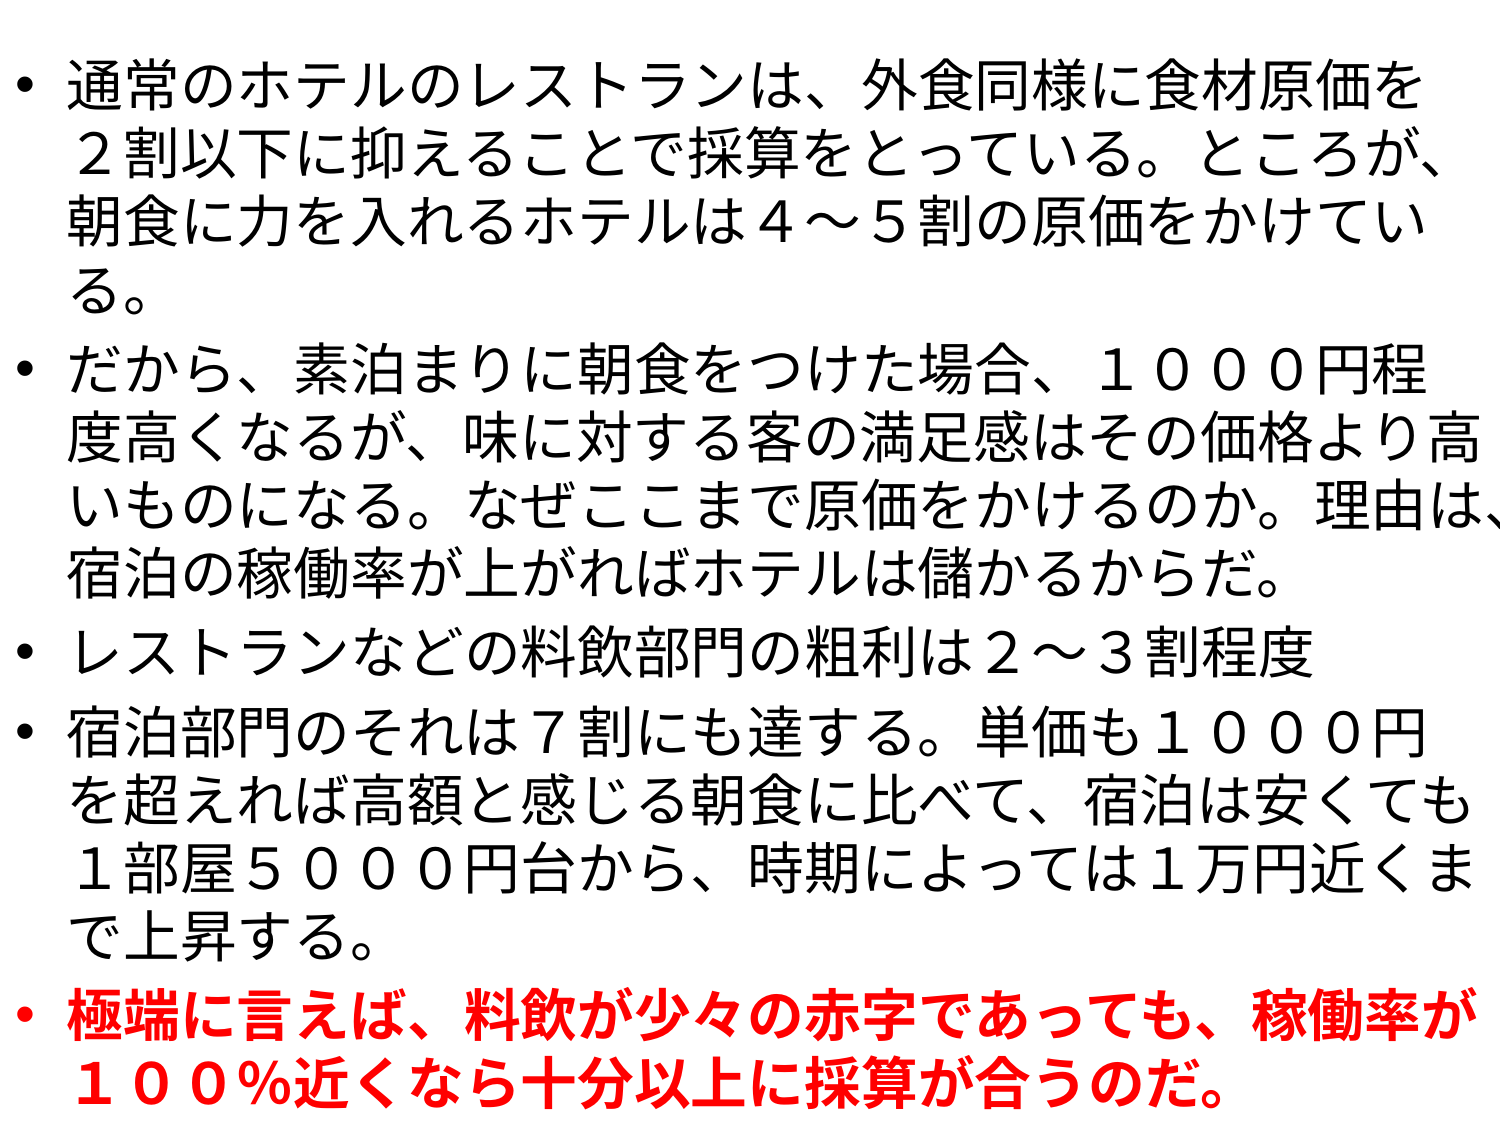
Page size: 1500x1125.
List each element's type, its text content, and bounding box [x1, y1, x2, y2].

list 通常のホテルのレストランは、外食同様に食材原価を２割以下に抑えることで採算をとっている。ところが、朝食に力を入れるホテルは４～５割の原価をかけている。 だから、素泊まりに朝食をつけた場合、１０００円程度高くなるが、味に対する客の満足感はその価格より高いものになる。なぜここまで原価をかけるのか。理由は、宿泊の稼働率が上がればホテルは儲かるからだ。 レストランなどの料飲部門の粗利は２～３割程度 宿泊部門のそれは７割にも達する。単価も１０００円を超えれば高額と感じる朝食に比べて、宿泊は安くても１部屋５０００円台から、時期によっては１万円近くまで上昇する。 極端に言えば、料飲が少々の赤字であっても、稼働率が１００％近くなら十分以上に採算が合うのだ。 [0, 42, 1500, 1125]
